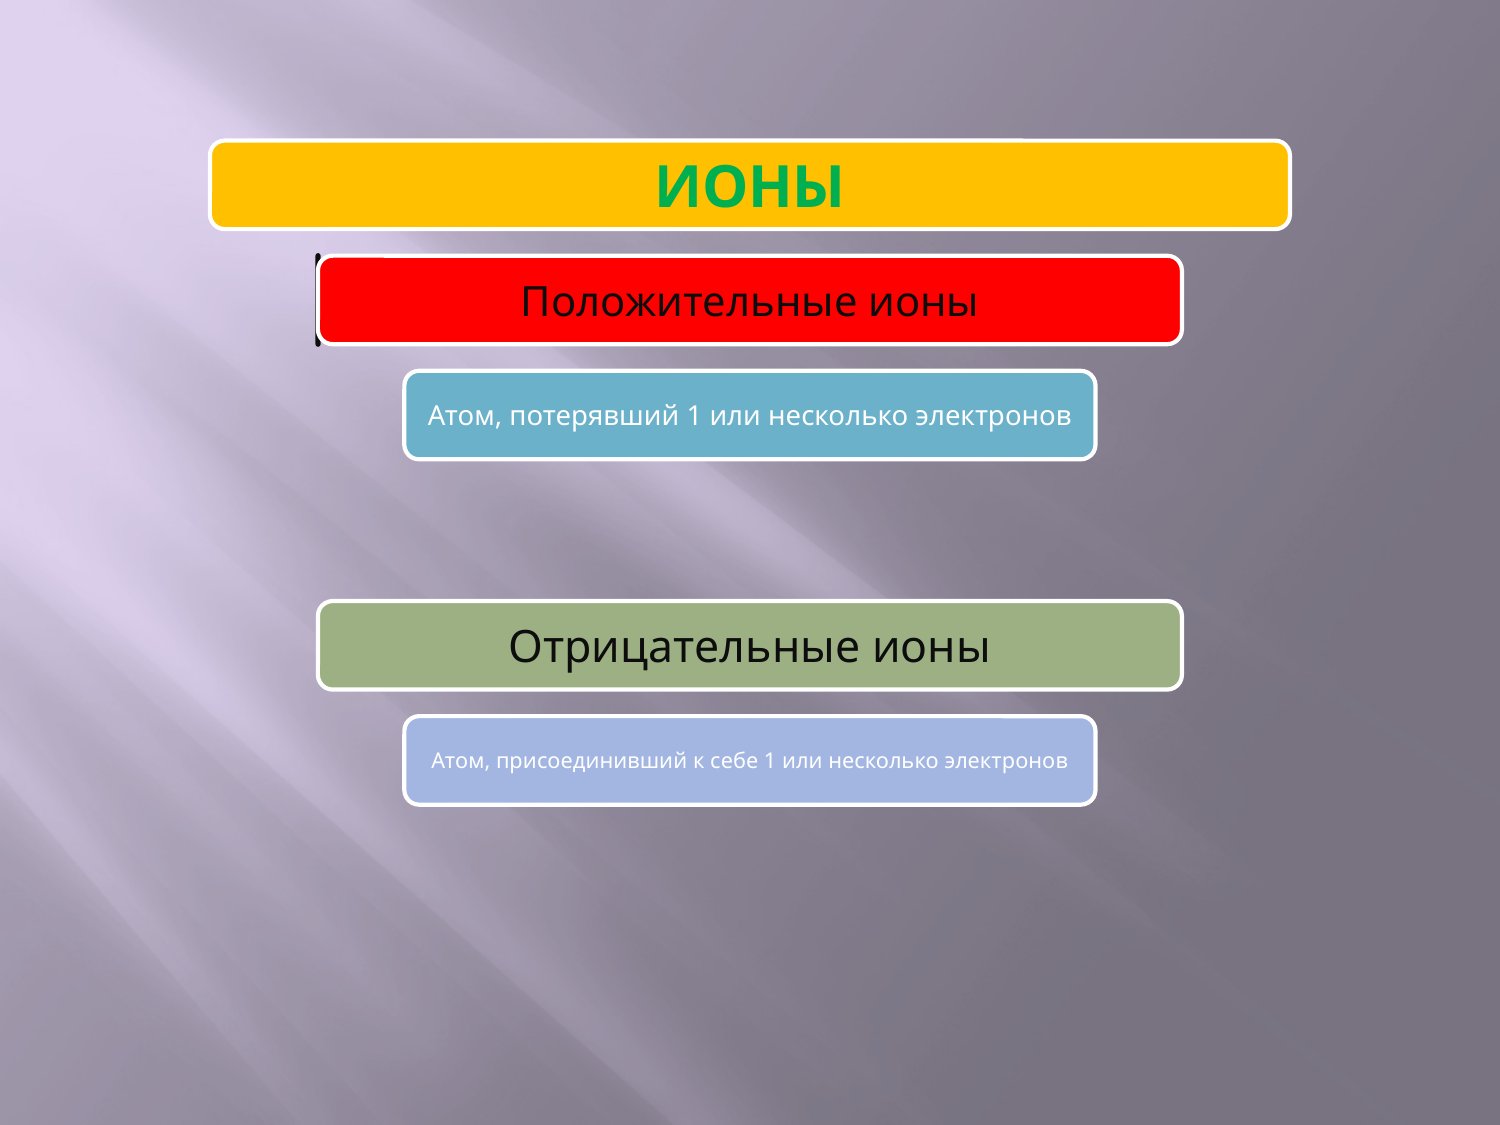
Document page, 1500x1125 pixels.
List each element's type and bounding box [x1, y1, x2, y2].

list [74, 140, 1426, 1036]
